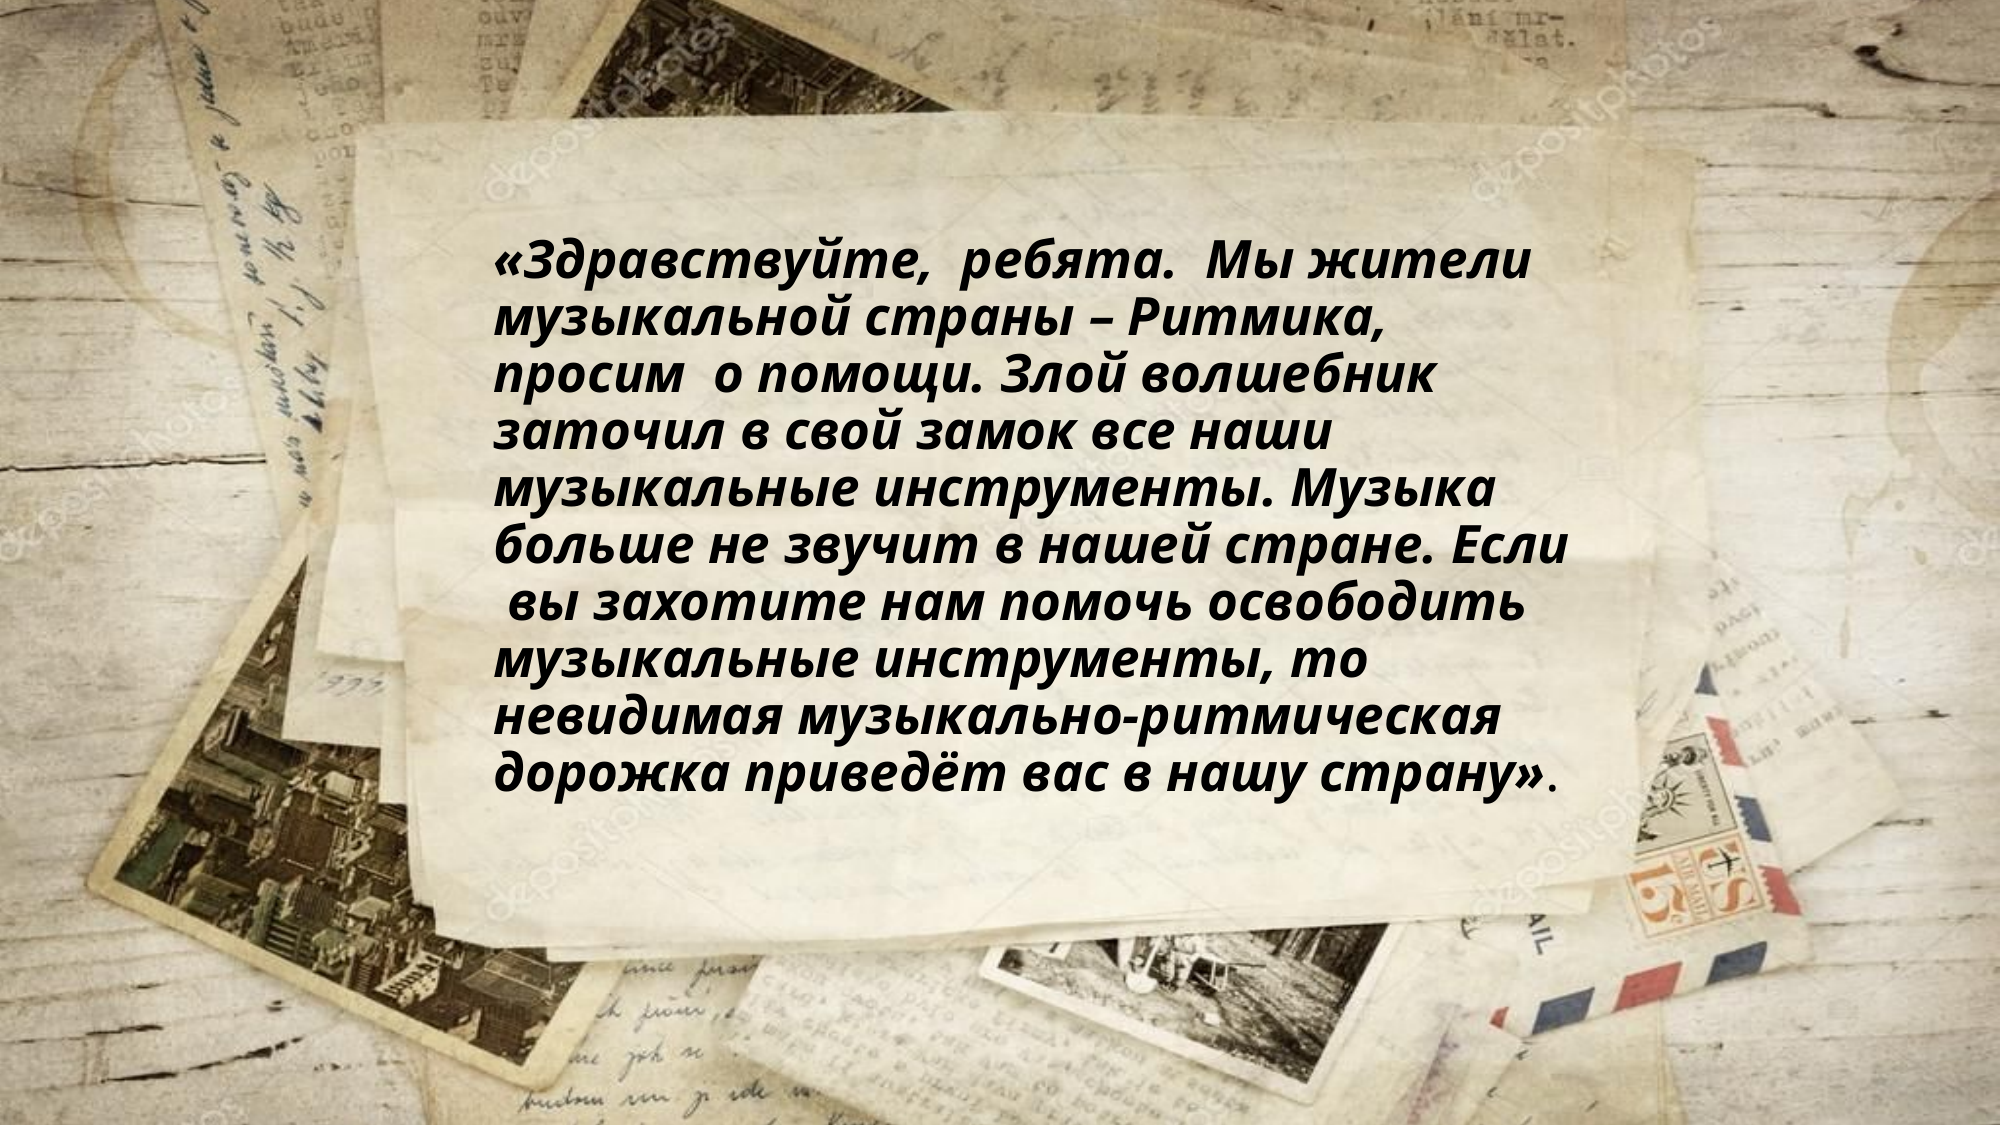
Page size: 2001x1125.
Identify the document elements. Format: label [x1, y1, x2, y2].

list [0, 0, 2000, 1125]
